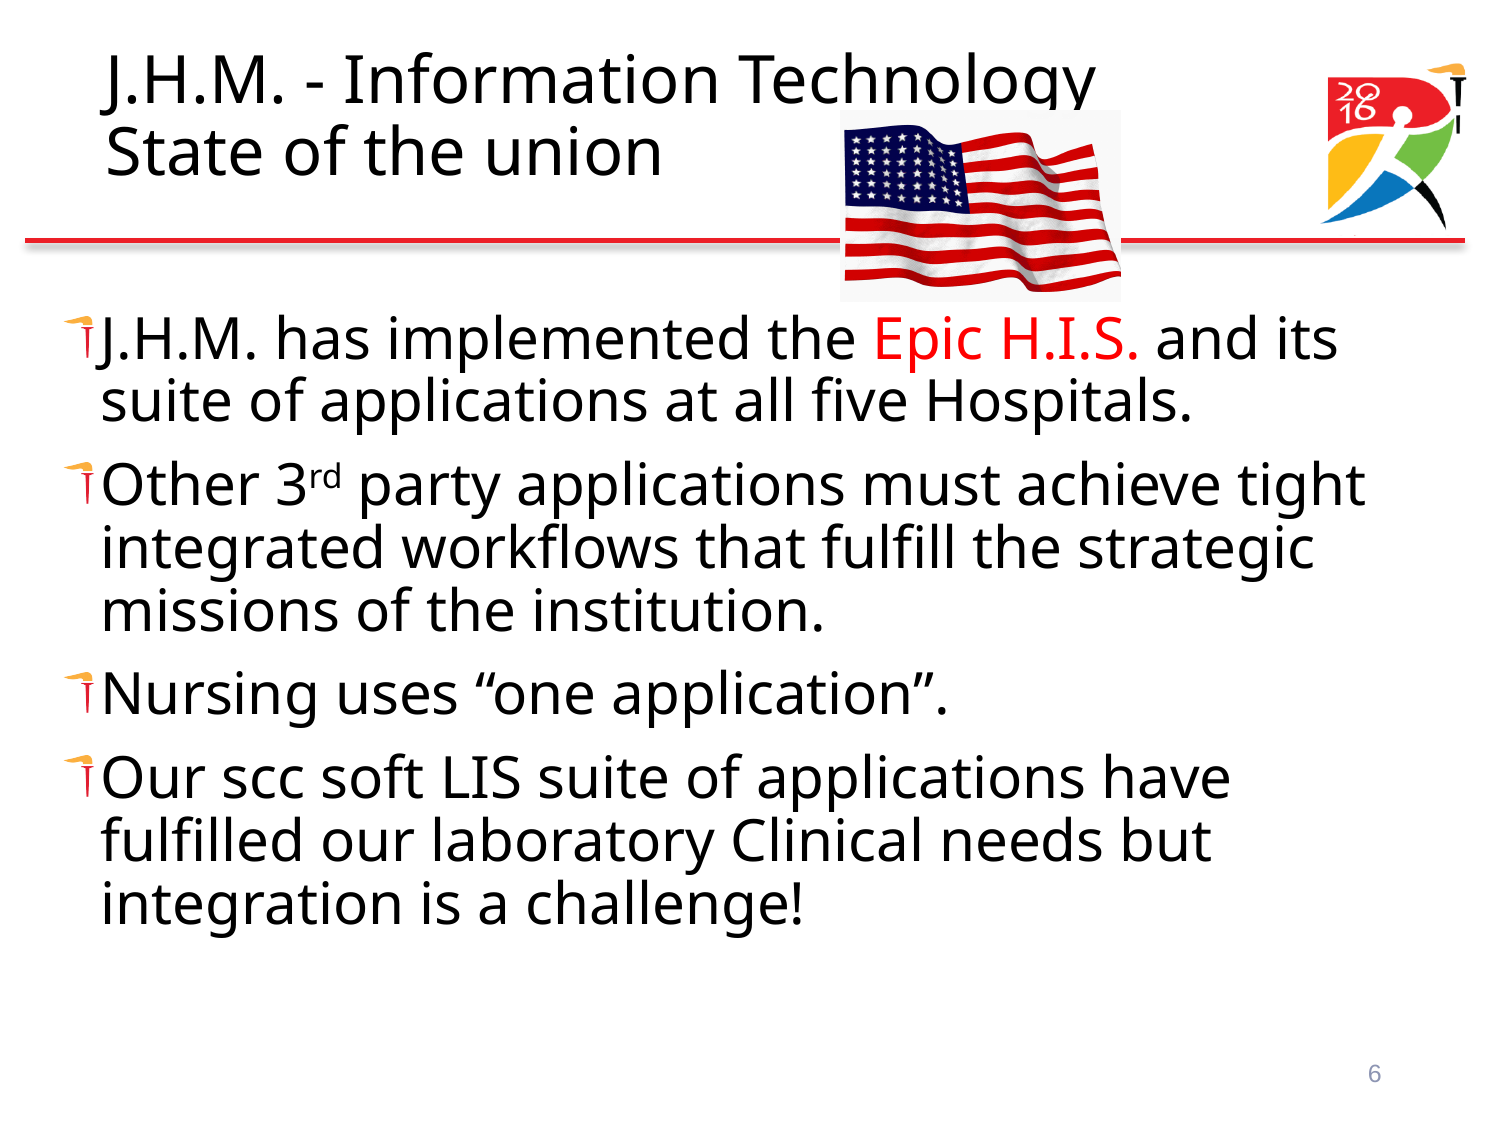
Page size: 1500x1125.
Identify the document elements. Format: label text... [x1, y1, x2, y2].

picture [63, 672, 96, 713]
picture [63, 755, 96, 797]
picture [63, 462, 96, 504]
picture [63, 316, 96, 358]
list J.H.M. has implemented the Epic H.I.S. and its suite of applications at all five Hospitals. Other 3rd party applications must achieve tight integrated workflows that fulfill the strategic missions of the institution. Nursing uses “one application”. Our scc soft LIS suite of applications have fulfilled our laboratory Clinical needs but integration is a challenge! [48, 301, 1464, 1000]
slide_number 6 [1059, 1042, 1397, 1103]
picture [840, 110, 1121, 302]
title J.H.M. - Information Technology State of the union [90, 0, 1476, 259]
